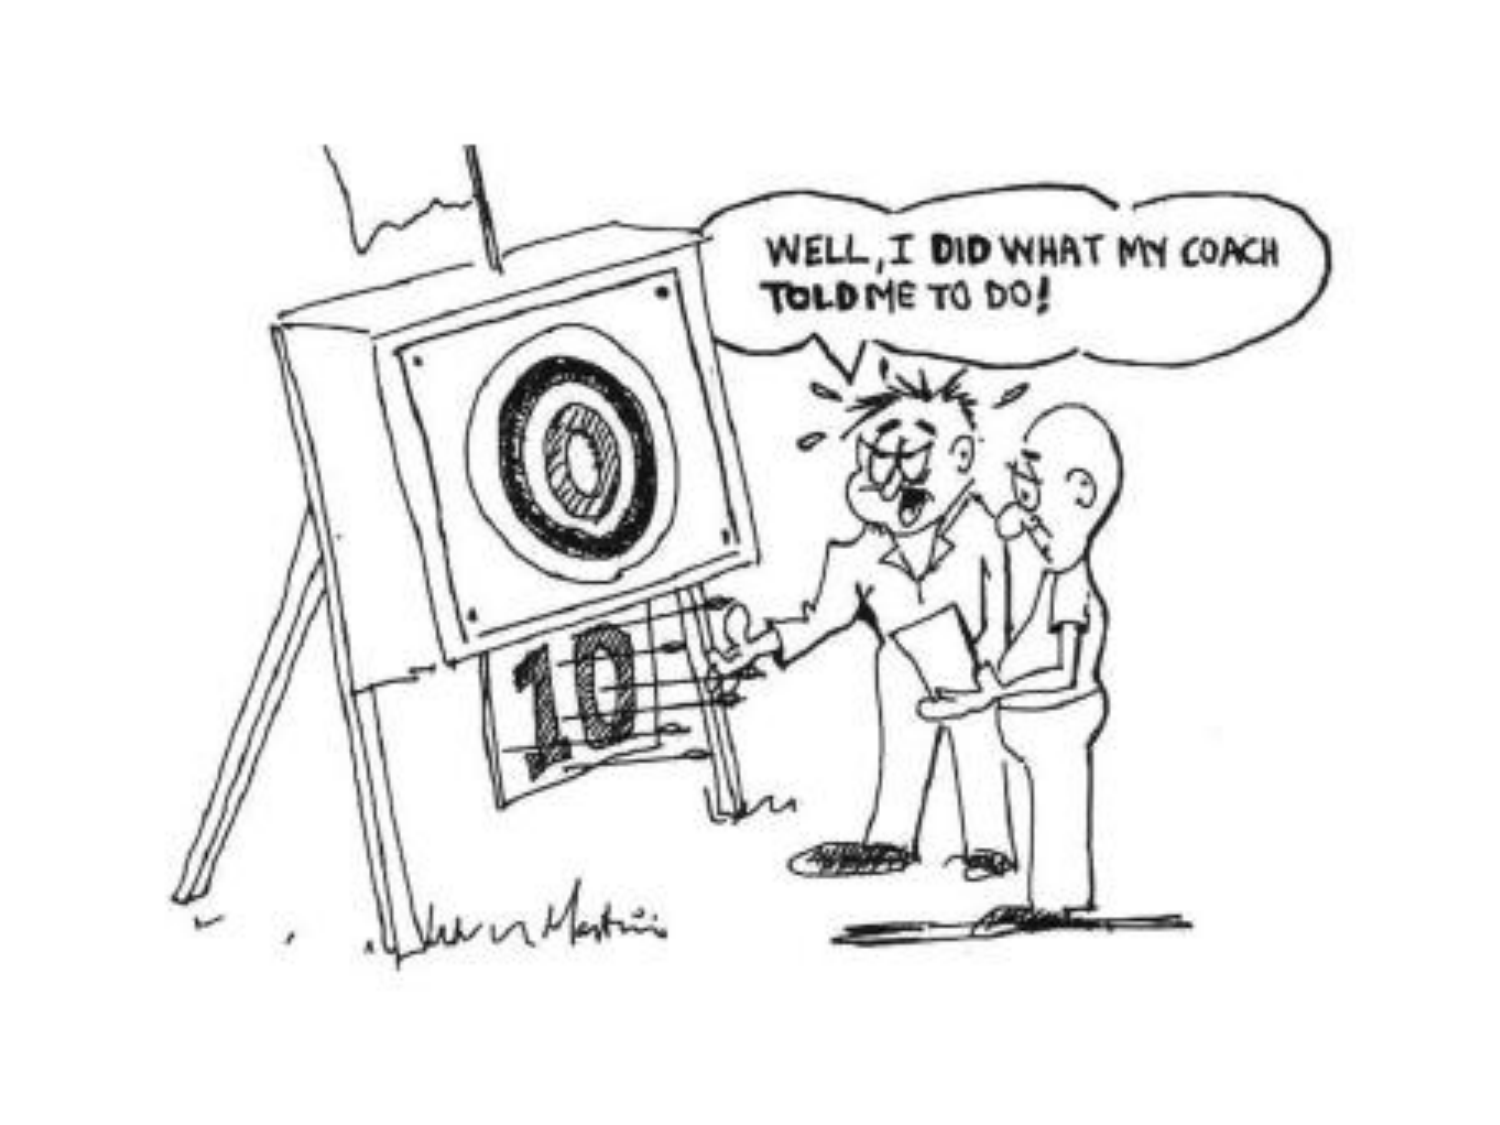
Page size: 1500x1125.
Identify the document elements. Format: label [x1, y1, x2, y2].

picture [140, 93, 1372, 1005]
